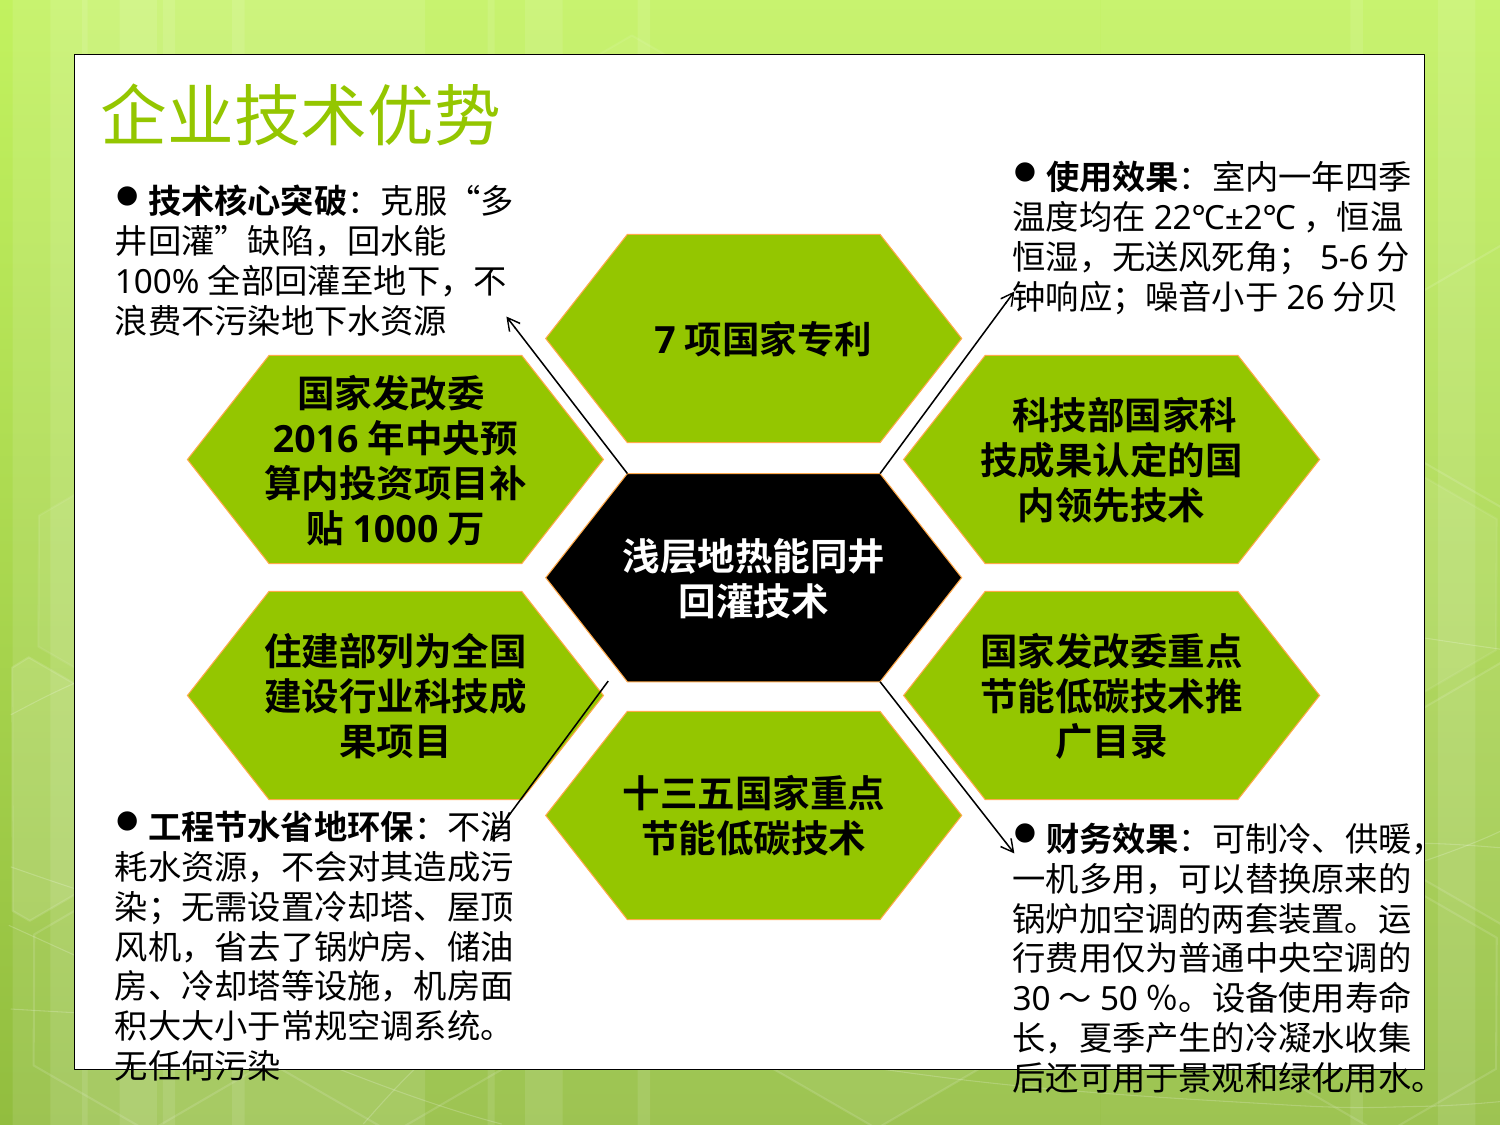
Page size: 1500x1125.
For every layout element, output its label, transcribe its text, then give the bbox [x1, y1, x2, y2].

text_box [506, 316, 628, 474]
text_box 技术核心突破：克服“多井回灌”缺陷，回水能100%全部回灌至地下，不浪费不污染地下水资源 [100, 173, 544, 348]
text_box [879, 291, 1015, 474]
text_box 财务效果：可制冷、供暖，一机多用，可以替换原来的锅炉加空调的两套装置。运行费用仅为普通中央空调的30～50％。设备使用寿命长，夏季产生的冷凝水收集后还可用于景观和绿化用水。 [998, 810, 1447, 1125]
text_box 使用效果：室内一年四季温度均在22℃±2℃，恒温恒湿，无送风死角；5-6分钟响应；噪音小于26分贝 [998, 148, 1447, 324]
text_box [187, 234, 1320, 920]
title 企业技术优势 [85, 54, 1238, 161]
text_box 工程节水省地环保：不消耗水资源，不会对其造成污染；无需设置冷却塔、屋顶风机，省去了锅炉房、储油房、冷却塔等设施，机房面积大大小于常规空调系统。无任何污染 [100, 798, 544, 1093]
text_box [489, 680, 609, 842]
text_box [879, 681, 1015, 854]
